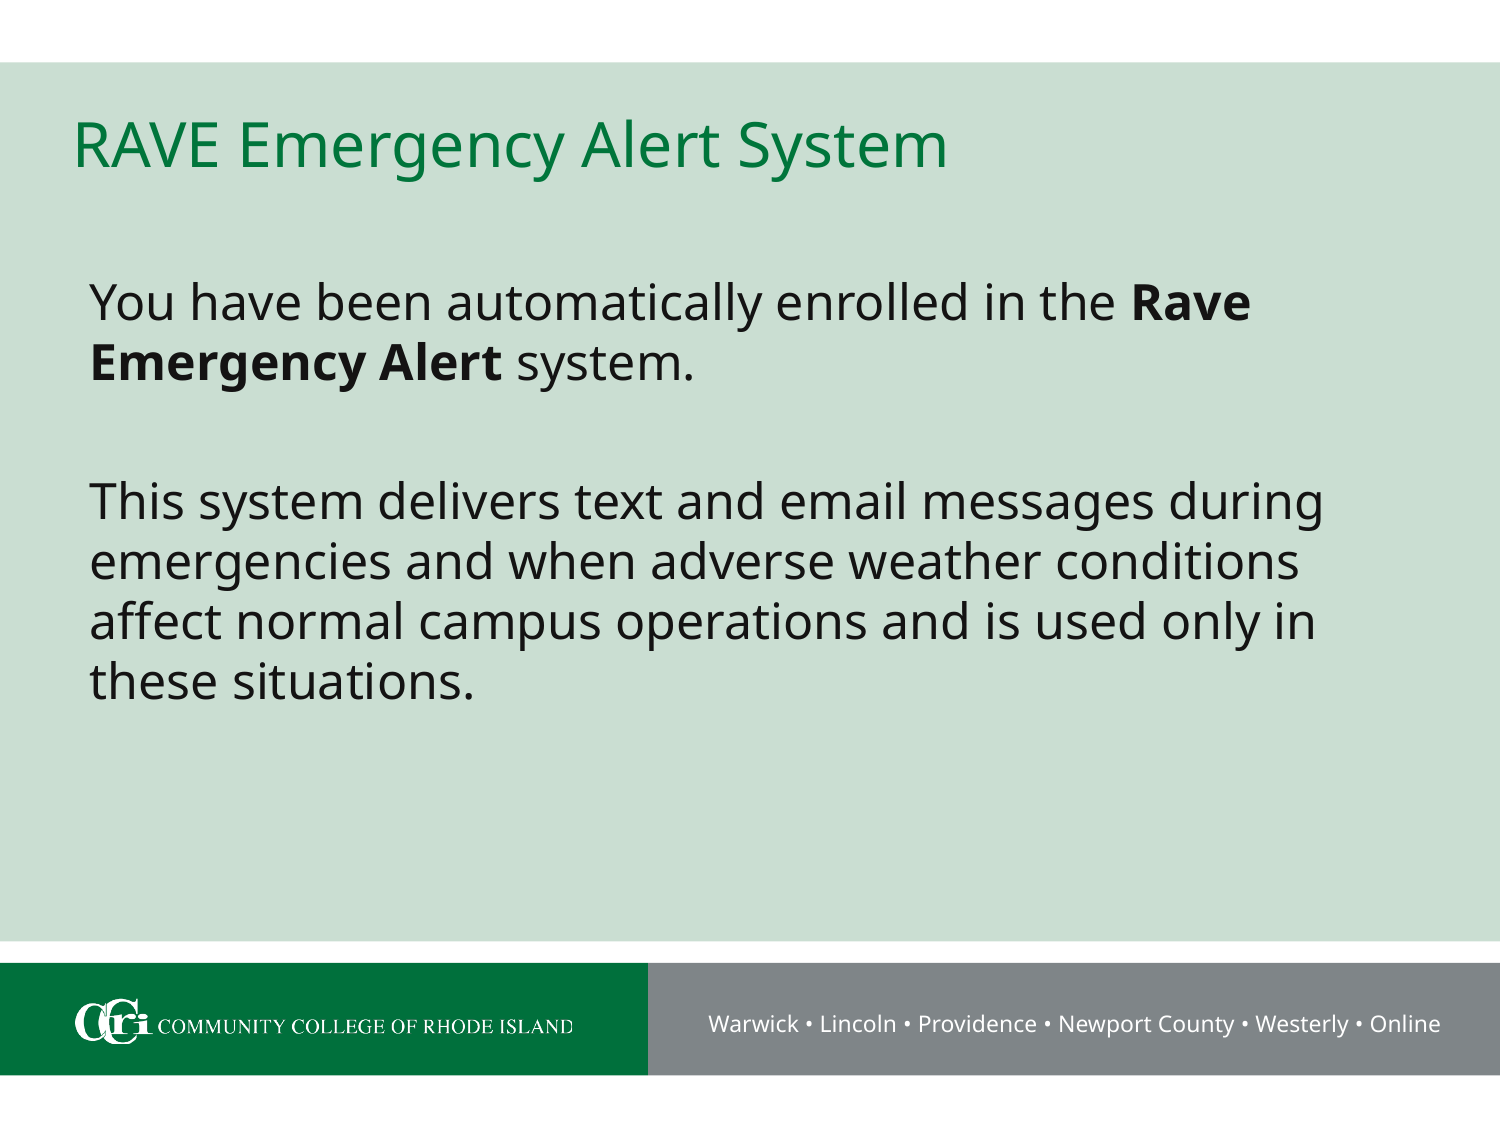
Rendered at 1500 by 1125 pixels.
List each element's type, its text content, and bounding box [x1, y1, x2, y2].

title RAVE Emergency Alert System [72, 105, 1428, 182]
list You have been automatically enrolled in the Rave Emergency Alert system. This system delivers text and email messages during emergencies and when adverse weather conditions affect normal campus operations and is used only in these situations. [75, 262, 1425, 895]
